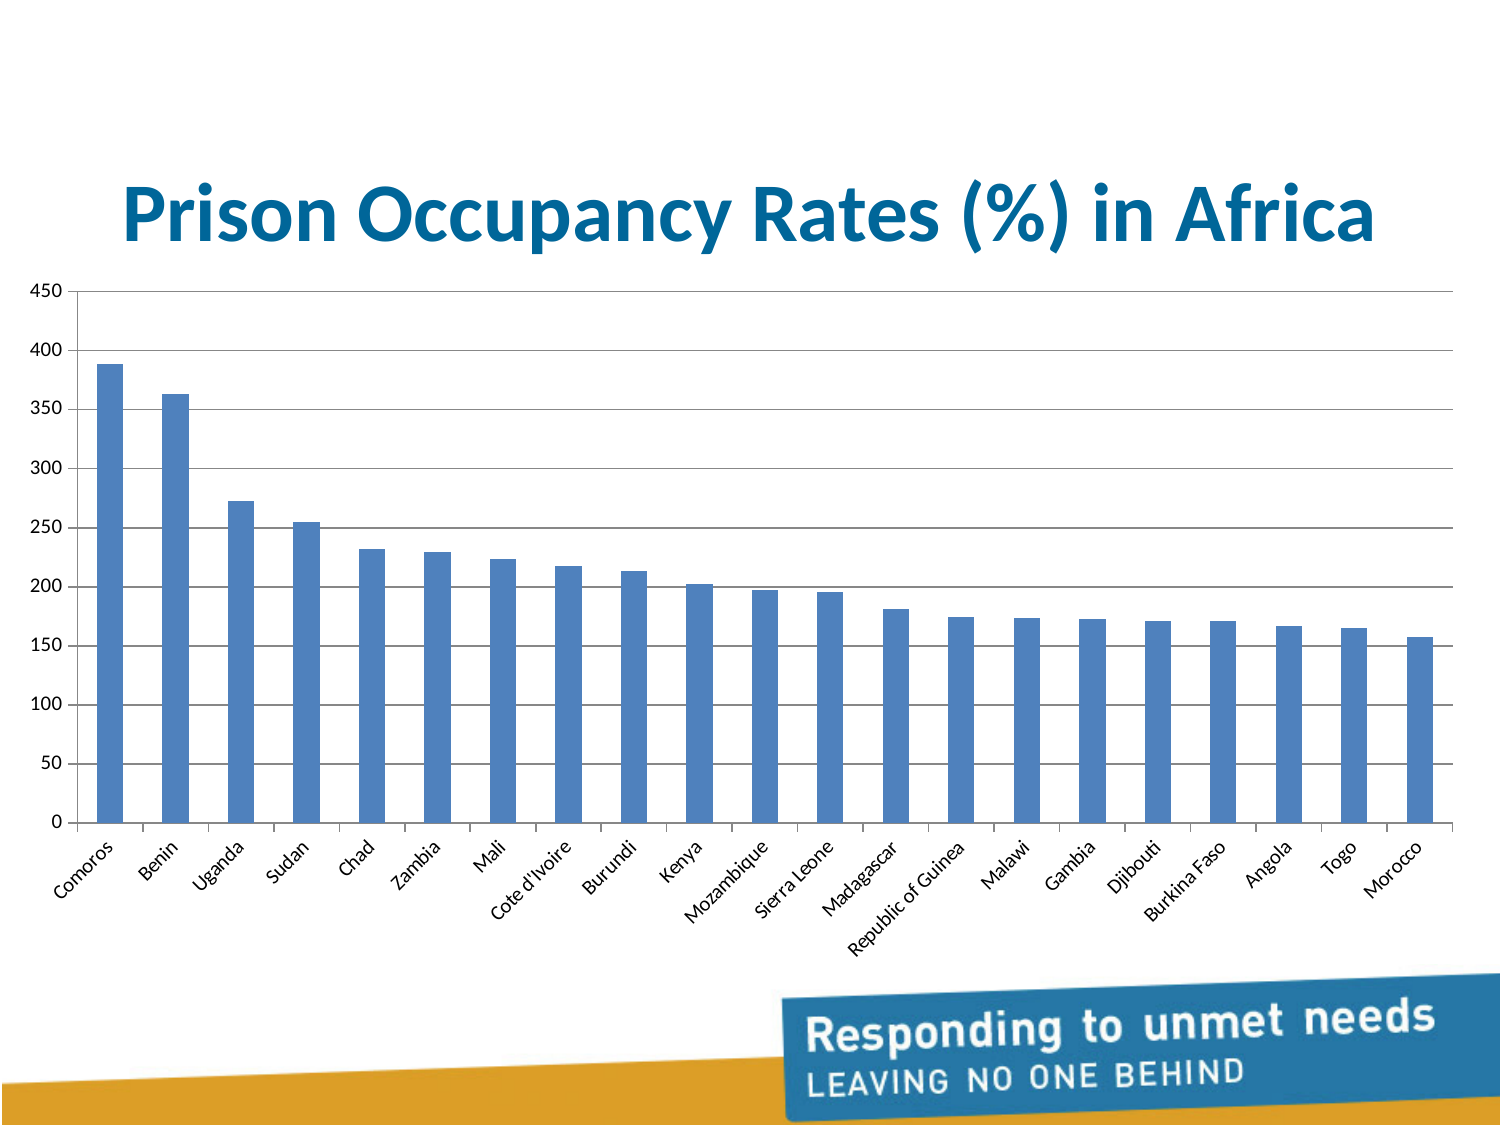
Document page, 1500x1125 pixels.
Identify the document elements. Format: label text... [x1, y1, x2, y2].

picture [2, 964, 1500, 1125]
title Prison Occupancy Rates (%) in Africa [0, 66, 1500, 251]
chart [0, 266, 1483, 977]
